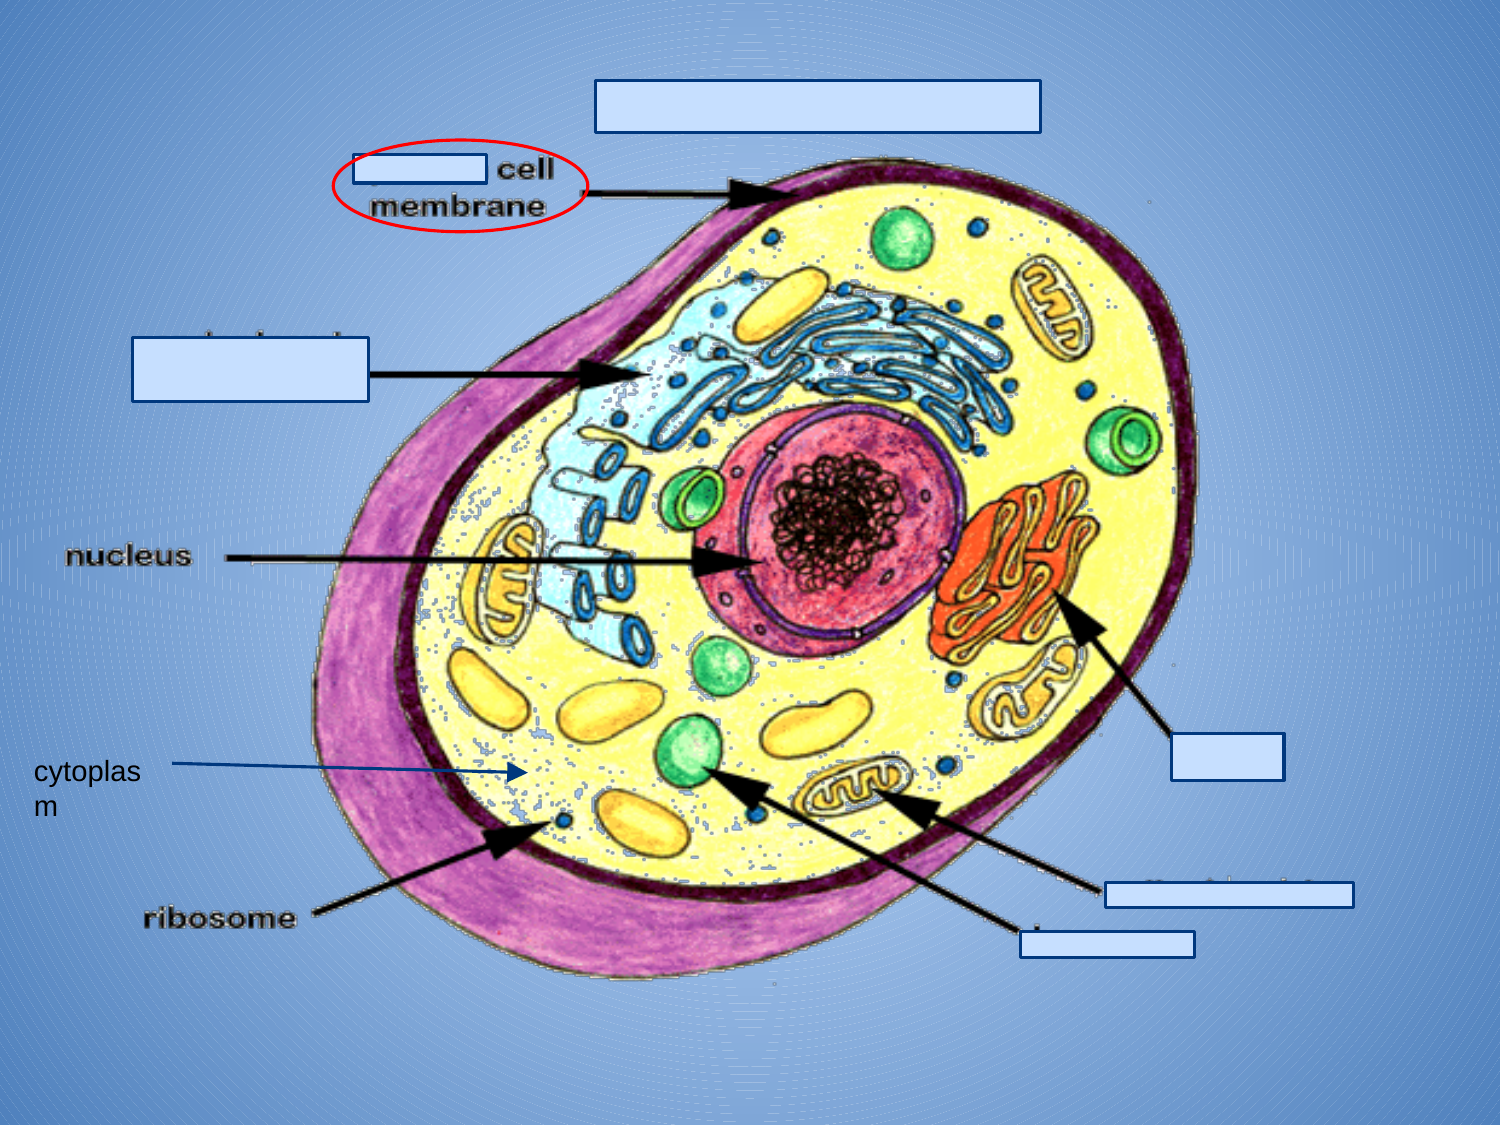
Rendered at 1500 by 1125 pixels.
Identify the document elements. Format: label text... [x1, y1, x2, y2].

text_box [1105, 882, 1354, 908]
text_box [1171, 733, 1285, 781]
text_box [333, 140, 588, 232]
text_box Prokaryotic Animal Cell [605, 0, 1299, 145]
text_box [353, 154, 366, 160]
text_box cytoplasm [18, 737, 178, 837]
text_box [132, 337, 369, 402]
text_box [22, 16, 1473, 1109]
text_box [595, 80, 1041, 133]
text_box [1020, 931, 1195, 958]
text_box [171, 763, 529, 773]
